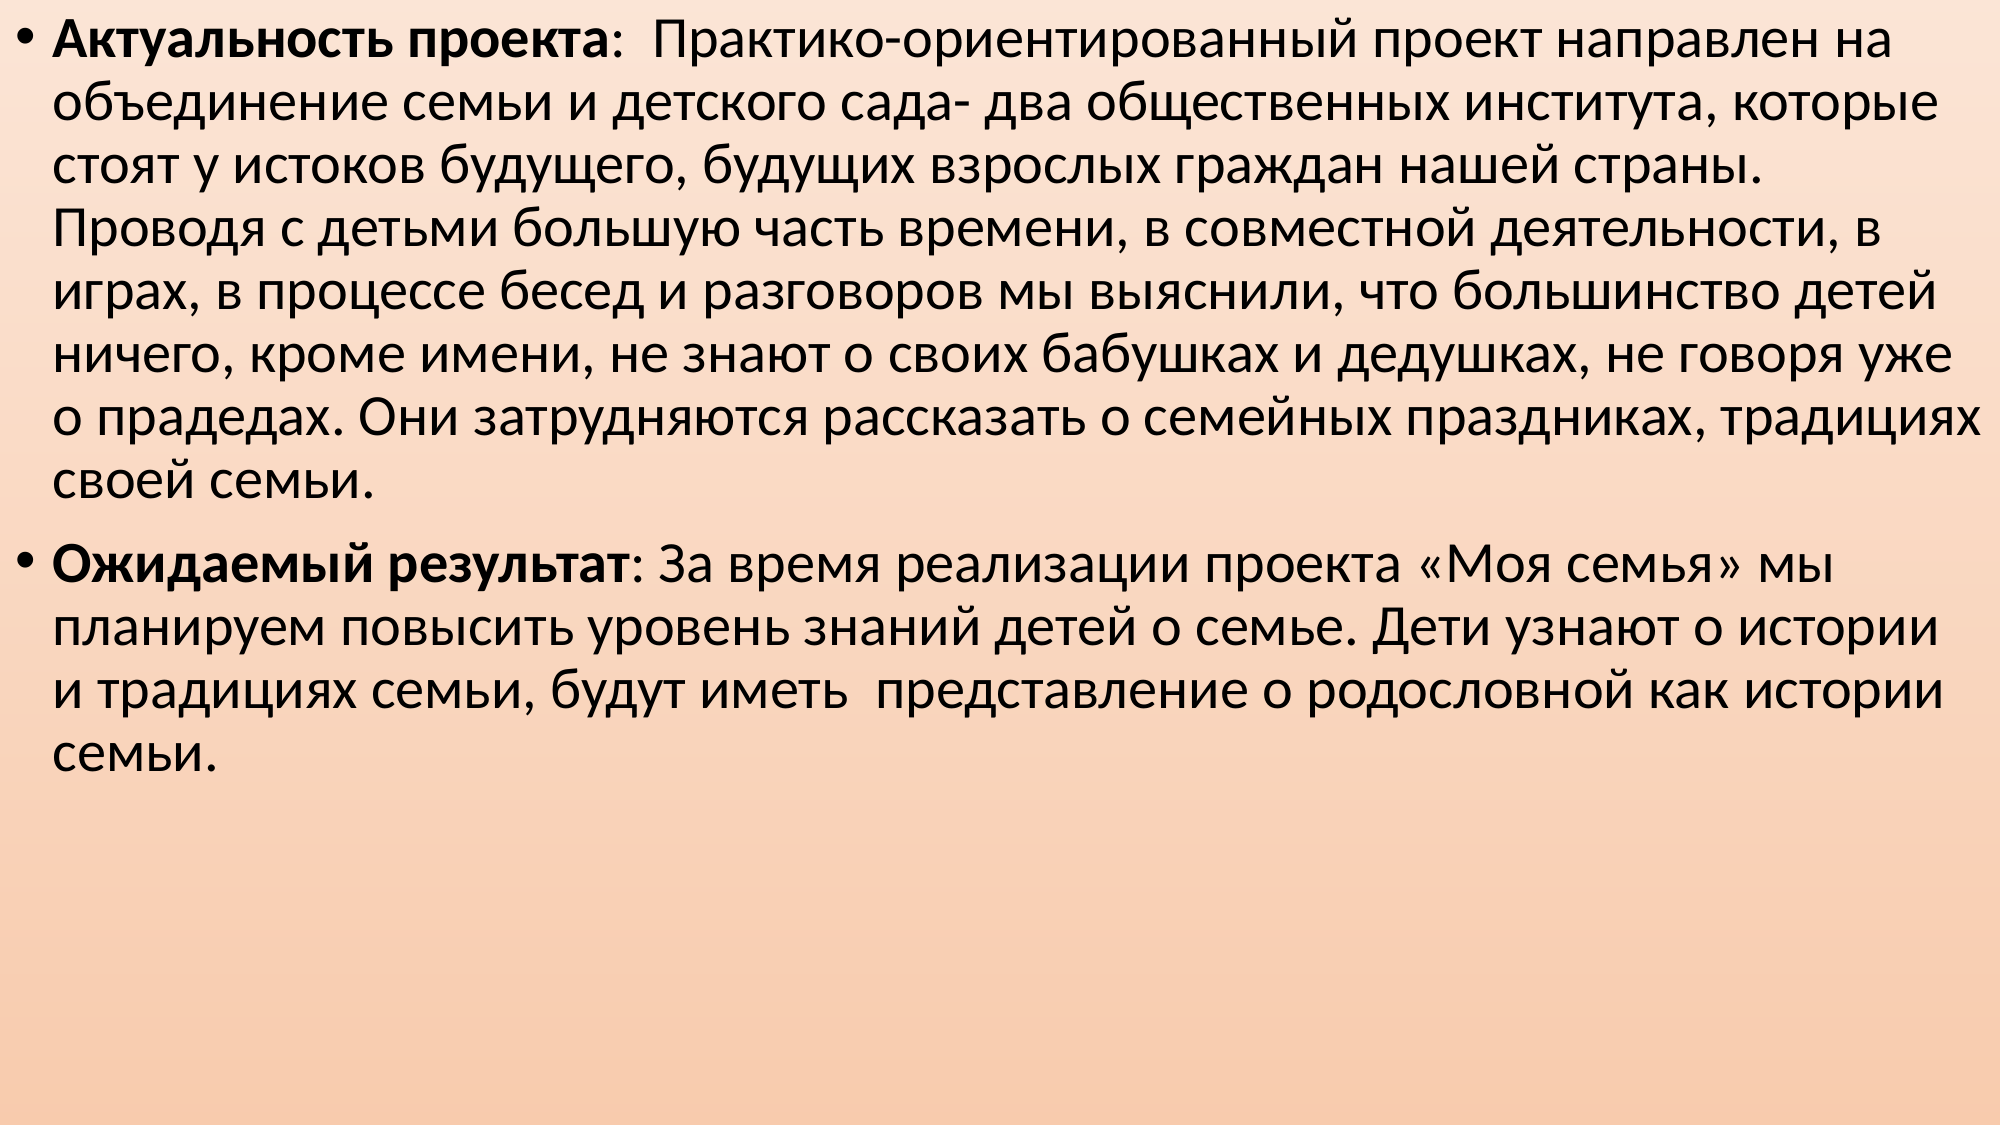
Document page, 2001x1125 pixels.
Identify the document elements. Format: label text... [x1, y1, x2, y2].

list Актуальность проекта: Практико-ориентированный проект направлен на объединение семьи и детского сада- два общественных института, которые стоят у истоков будущего, будущих взрослых граждан нашей страны. Проводя с детьми большую часть времени, в совместной деятельности, в играх, в процессе бесед и разговоров мы выяснили, что большинство детей ничего, кроме имени, не знают о своих бабушках и дедушках, не говоря уже о прадедах. Они затрудняются рассказать о семейных праздниках, традициях своей семьи. Ожидаемый результат: За время реализации проекта «Моя семья» мы планируем повысить уровень знаний детей о семье. Дети узнают о истории и традициях семьи, будут иметь представление о родословной как истории семьи. [0, 0, 2000, 1125]
